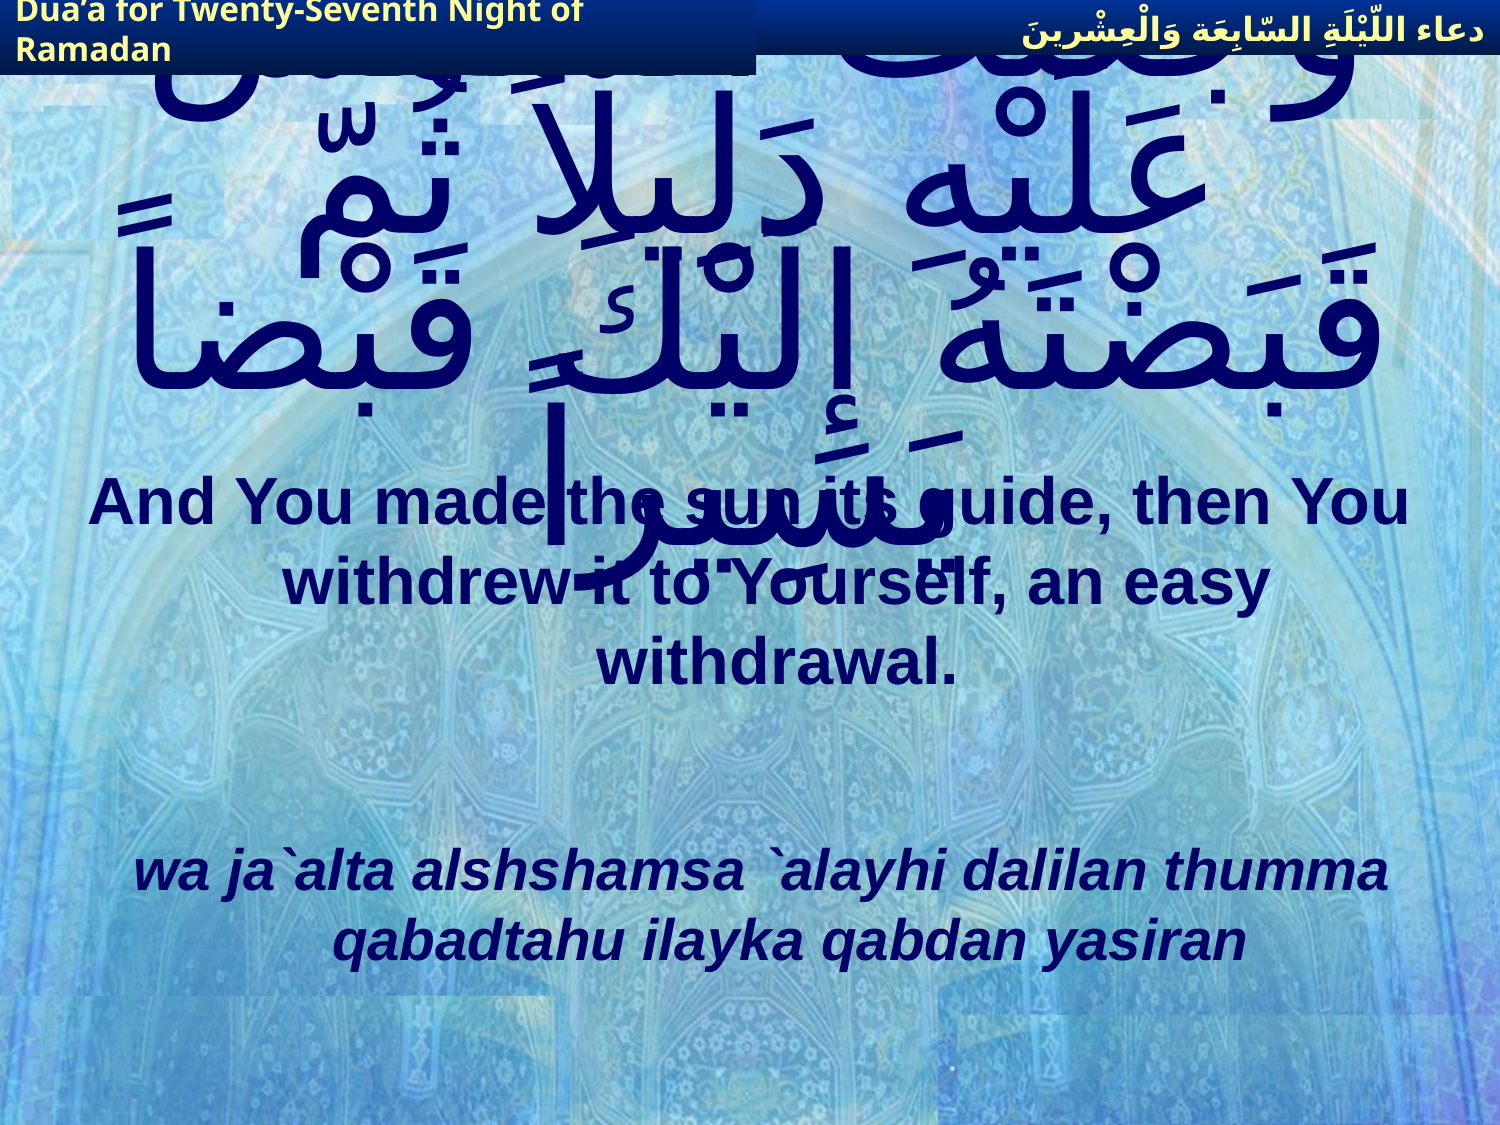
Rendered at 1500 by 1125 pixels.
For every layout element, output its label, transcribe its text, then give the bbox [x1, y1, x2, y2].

title وَجَعَلْتَ الشّمْسَ عَلَيْهِ دَلِيلاً ثُمّ قَبَضْتَهُ إِلَيْكَ قَبْضاً يَسِيراً [37, 149, 1475, 392]
text_box دعاء اللّيْلَةِ السّابِعَة وَالْعِشْرينَ [757, 0, 1500, 55]
subtitle And You made the sun its guide, then You withdrew it to Yourself, an easy withdrawal. [37, 450, 1463, 738]
text_box Dua’a for Twenty-Seventh Night of Ramadan [0, 0, 757, 75]
picture [0, 55, 1500, 1125]
text_box wa ja`alta alshshamsa `alayhi dalilan thumma qabadtahu ilayka qabdan yasiran [49, 824, 1475, 913]
